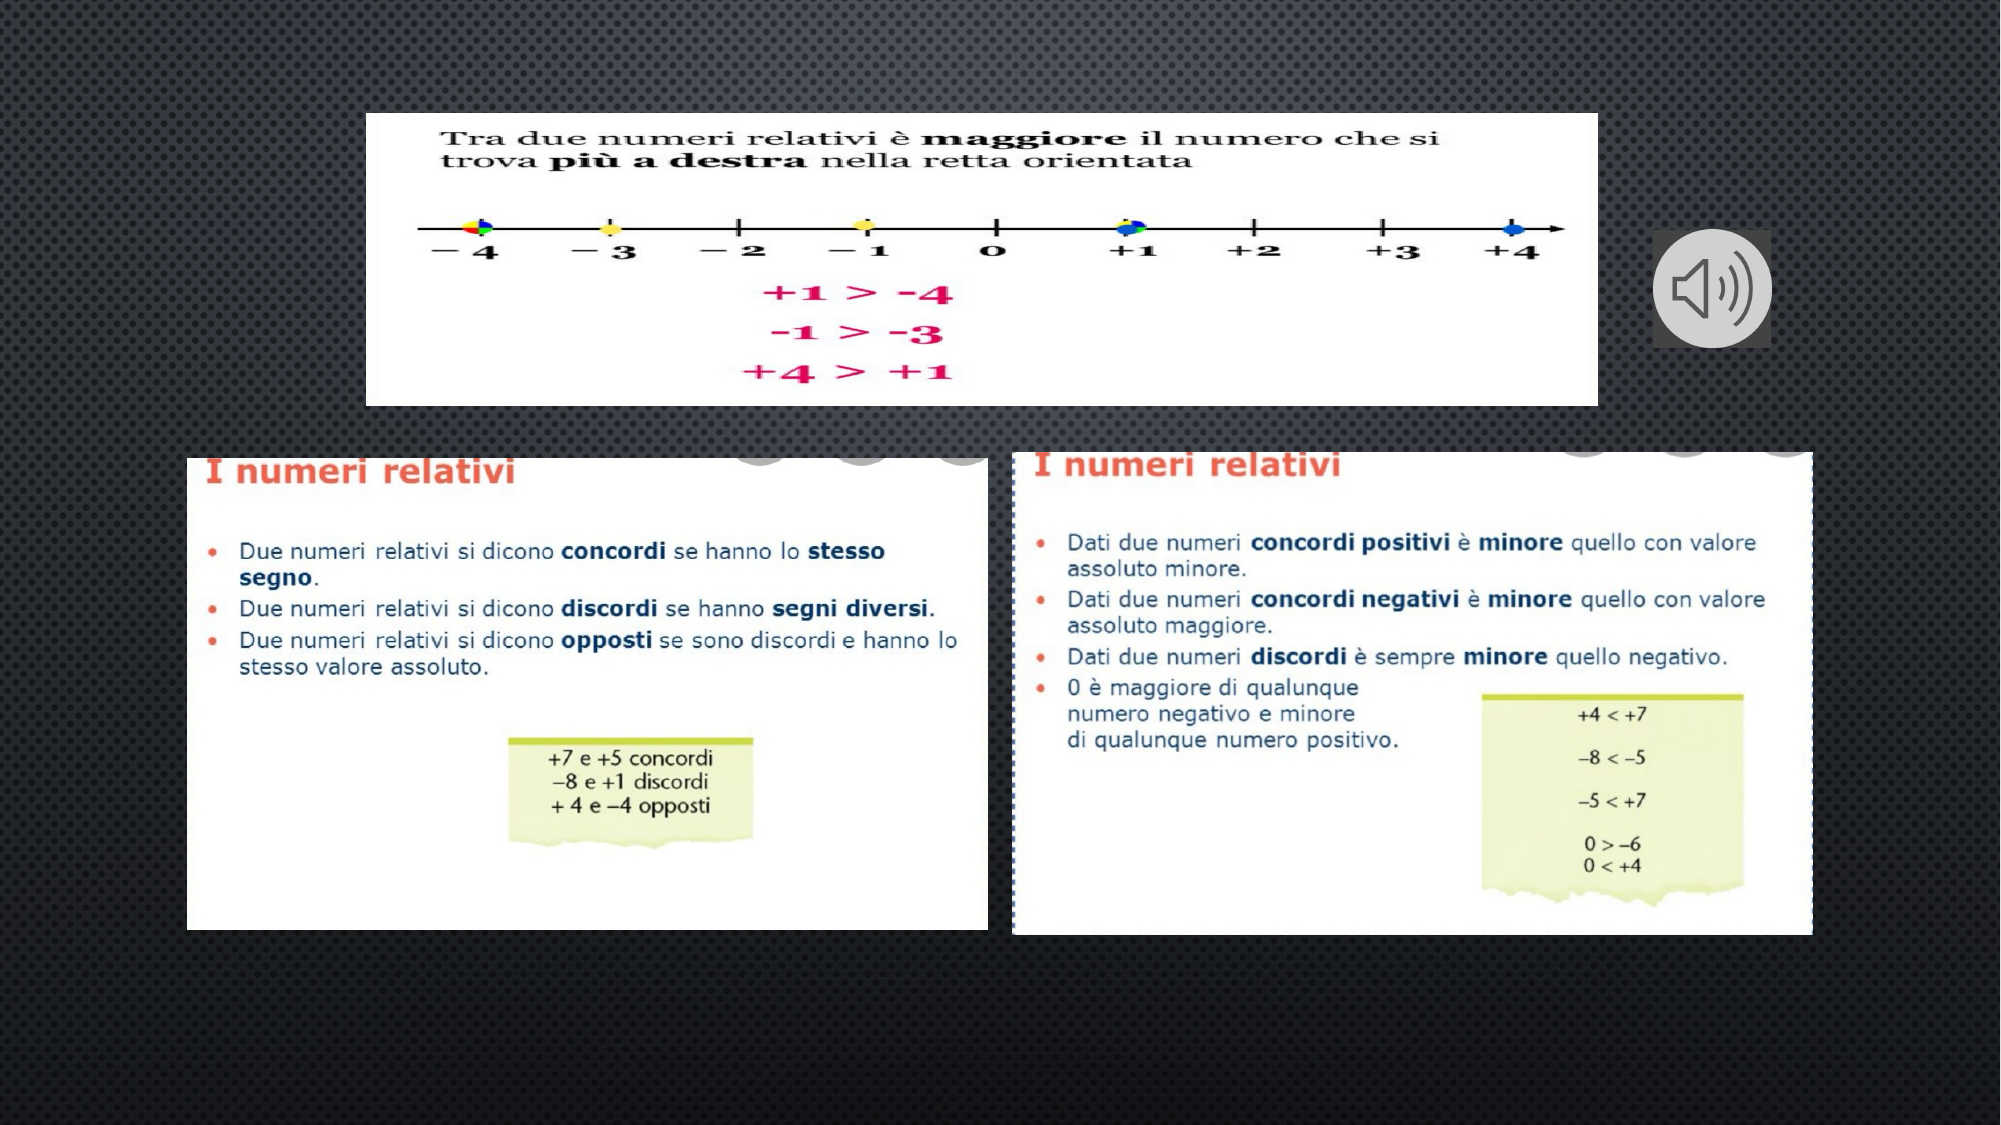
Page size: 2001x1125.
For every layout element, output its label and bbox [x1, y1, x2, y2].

list [186, 458, 988, 930]
picture [366, 113, 1598, 406]
picture [1652, 228, 1773, 349]
list [1011, 452, 1813, 936]
